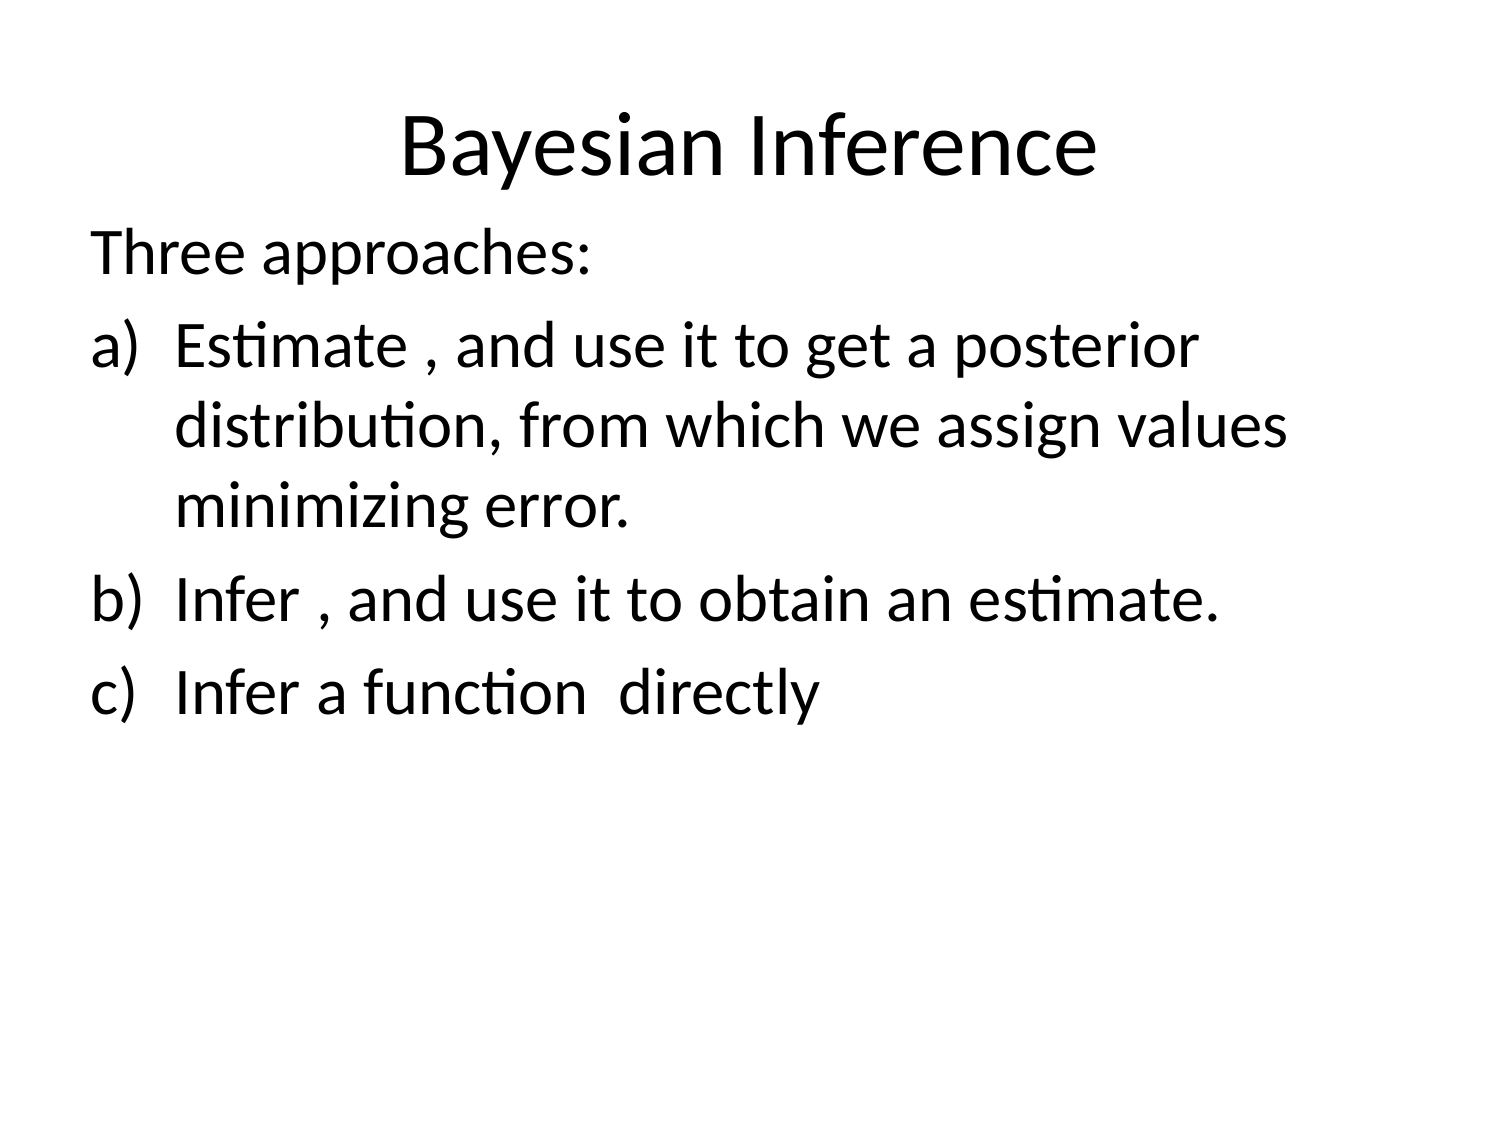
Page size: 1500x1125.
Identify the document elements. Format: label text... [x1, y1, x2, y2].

title Bayesian Inference [75, 45, 1425, 233]
